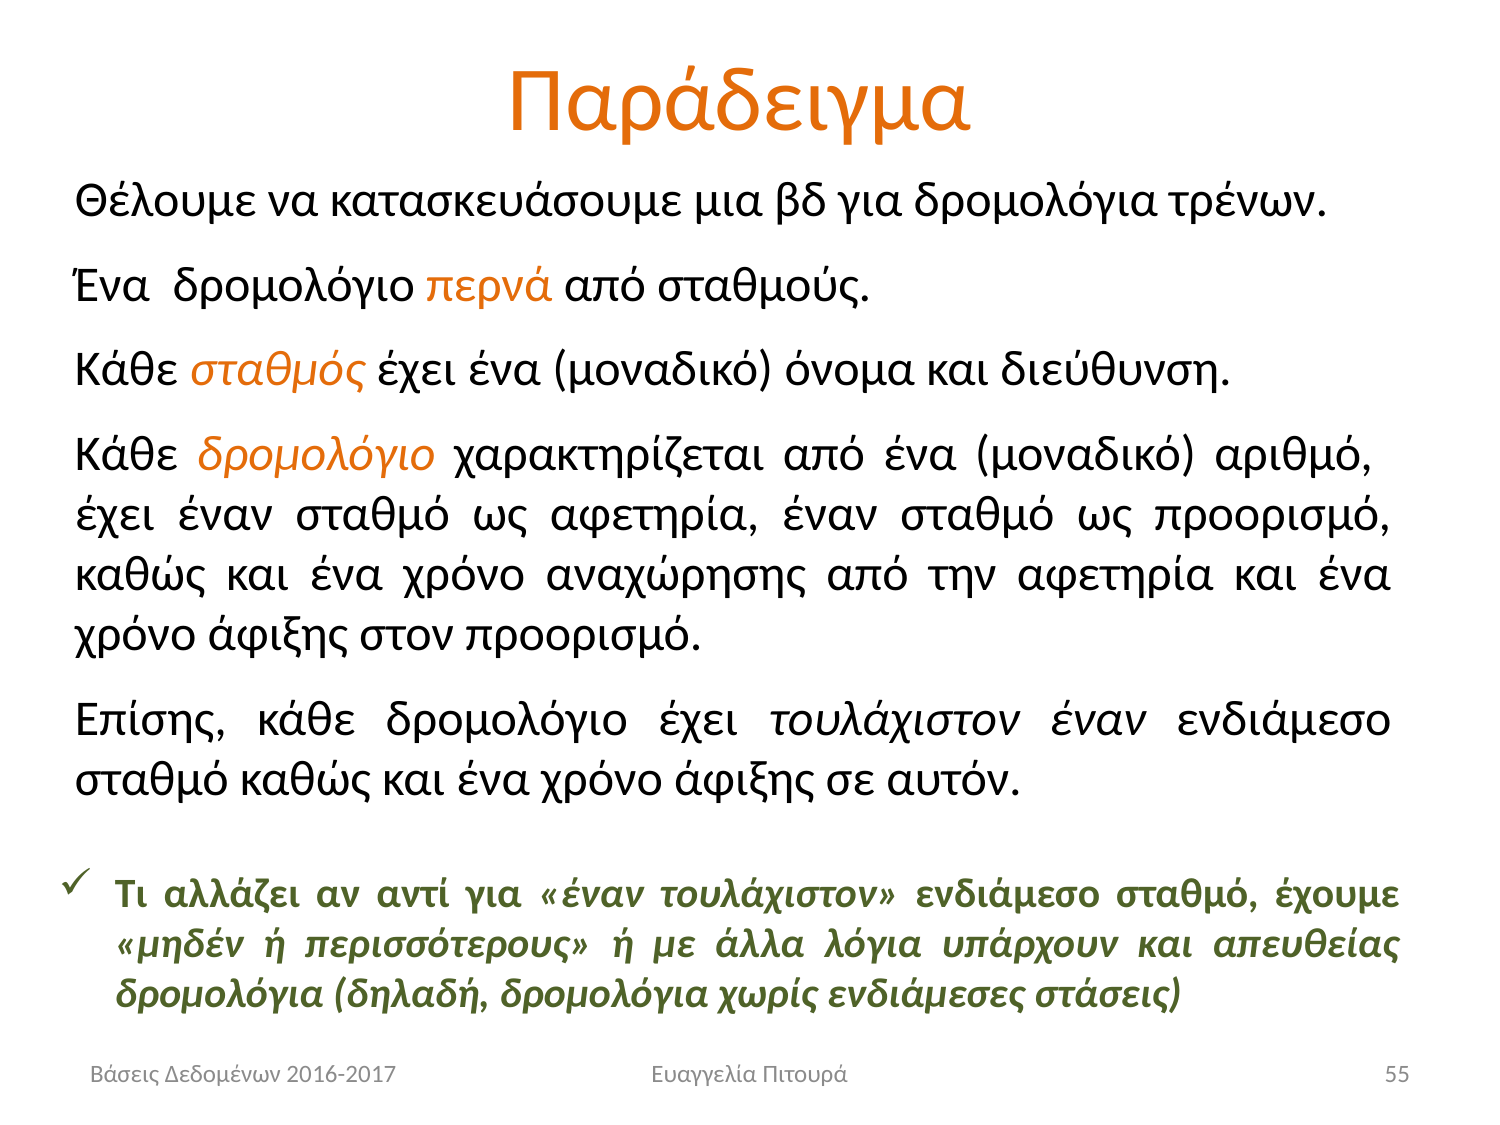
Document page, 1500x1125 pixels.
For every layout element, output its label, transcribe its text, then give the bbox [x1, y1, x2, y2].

footer Ευαγγελία Πιτουρά [512, 1042, 988, 1103]
text_box Τι αλλάζει αν αντί για «έναν τουλάχιστον» ενδιάμεσο σταθμό, έχουμε «μηδέν ή περισσότερους» ή με άλλα λόγια υπάρχουν και απευθείας δρομολόγια (δηλαδή, δρομολόγια χωρίς ενδιάμεσες στάσεις) [43, 858, 1415, 1023]
title Παράδειγμα [64, 0, 1415, 188]
slide_number Βάσεις Δεδομένων 2016-2017 [75, 1042, 425, 1103]
text_box Θέλουμε να κατασκευάσουμε μια βδ για δρομολόγια τρένων. Ένα δρομολόγιο περνά από σταθμούς. Κάθε σταθμός έχει ένα (μοναδικό) όνομα και διεύθυνση. Κάθε δρομολόγιο χαρακτηρίζεται από ένα (μοναδικό) αριθμό, έχει έναν σταθμό ως αφετηρία, έναν σταθμό ως προορισμό, καθώς και ένα χρόνο αναχώρησης από την αφετηρία και ένα χρόνο άφιξης στον προορισμό. Επίσης, κάθε δρομολόγιο έχει τουλάχιστον έναν ενδιάμεσο σταθμό καθώς και ένα χρόνο άφιξης σε αυτόν. [60, 158, 1407, 814]
slide_number 55 [1074, 1042, 1425, 1103]
